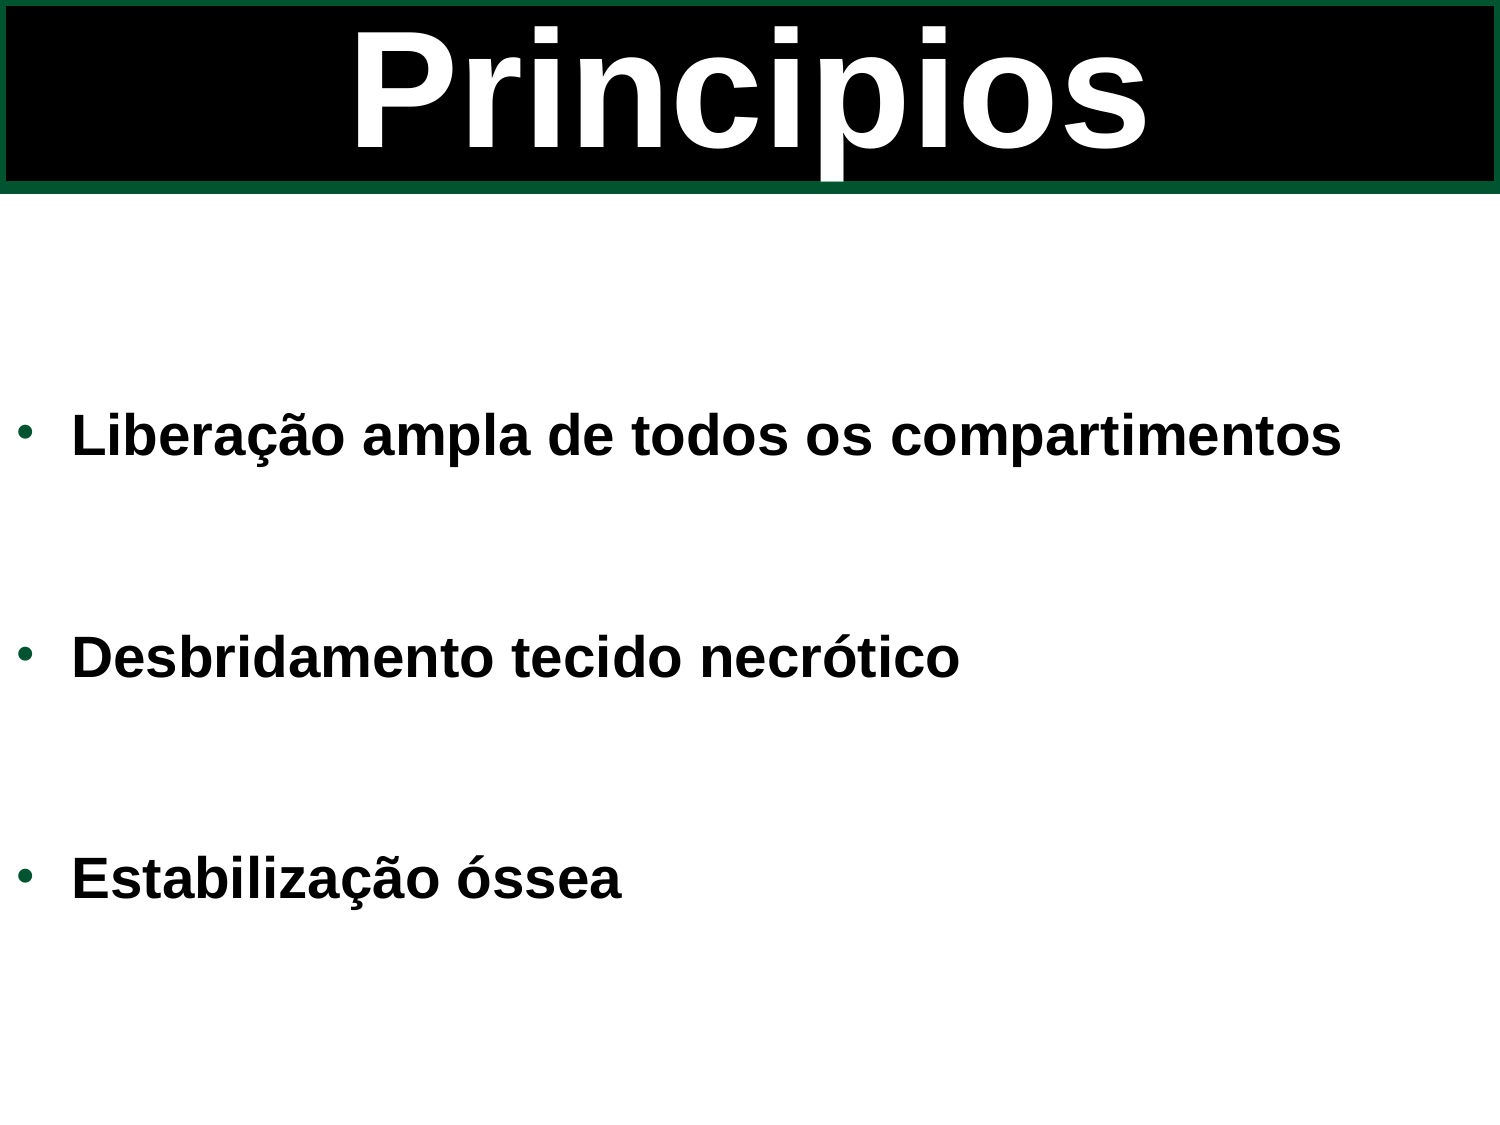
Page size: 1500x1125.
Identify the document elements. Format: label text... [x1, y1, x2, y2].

list Liberação ampla de todos os compartimentos Desbridamento tecido necrótico Estabilização óssea [0, 249, 1500, 1025]
title Principios [0, 0, 1500, 188]
